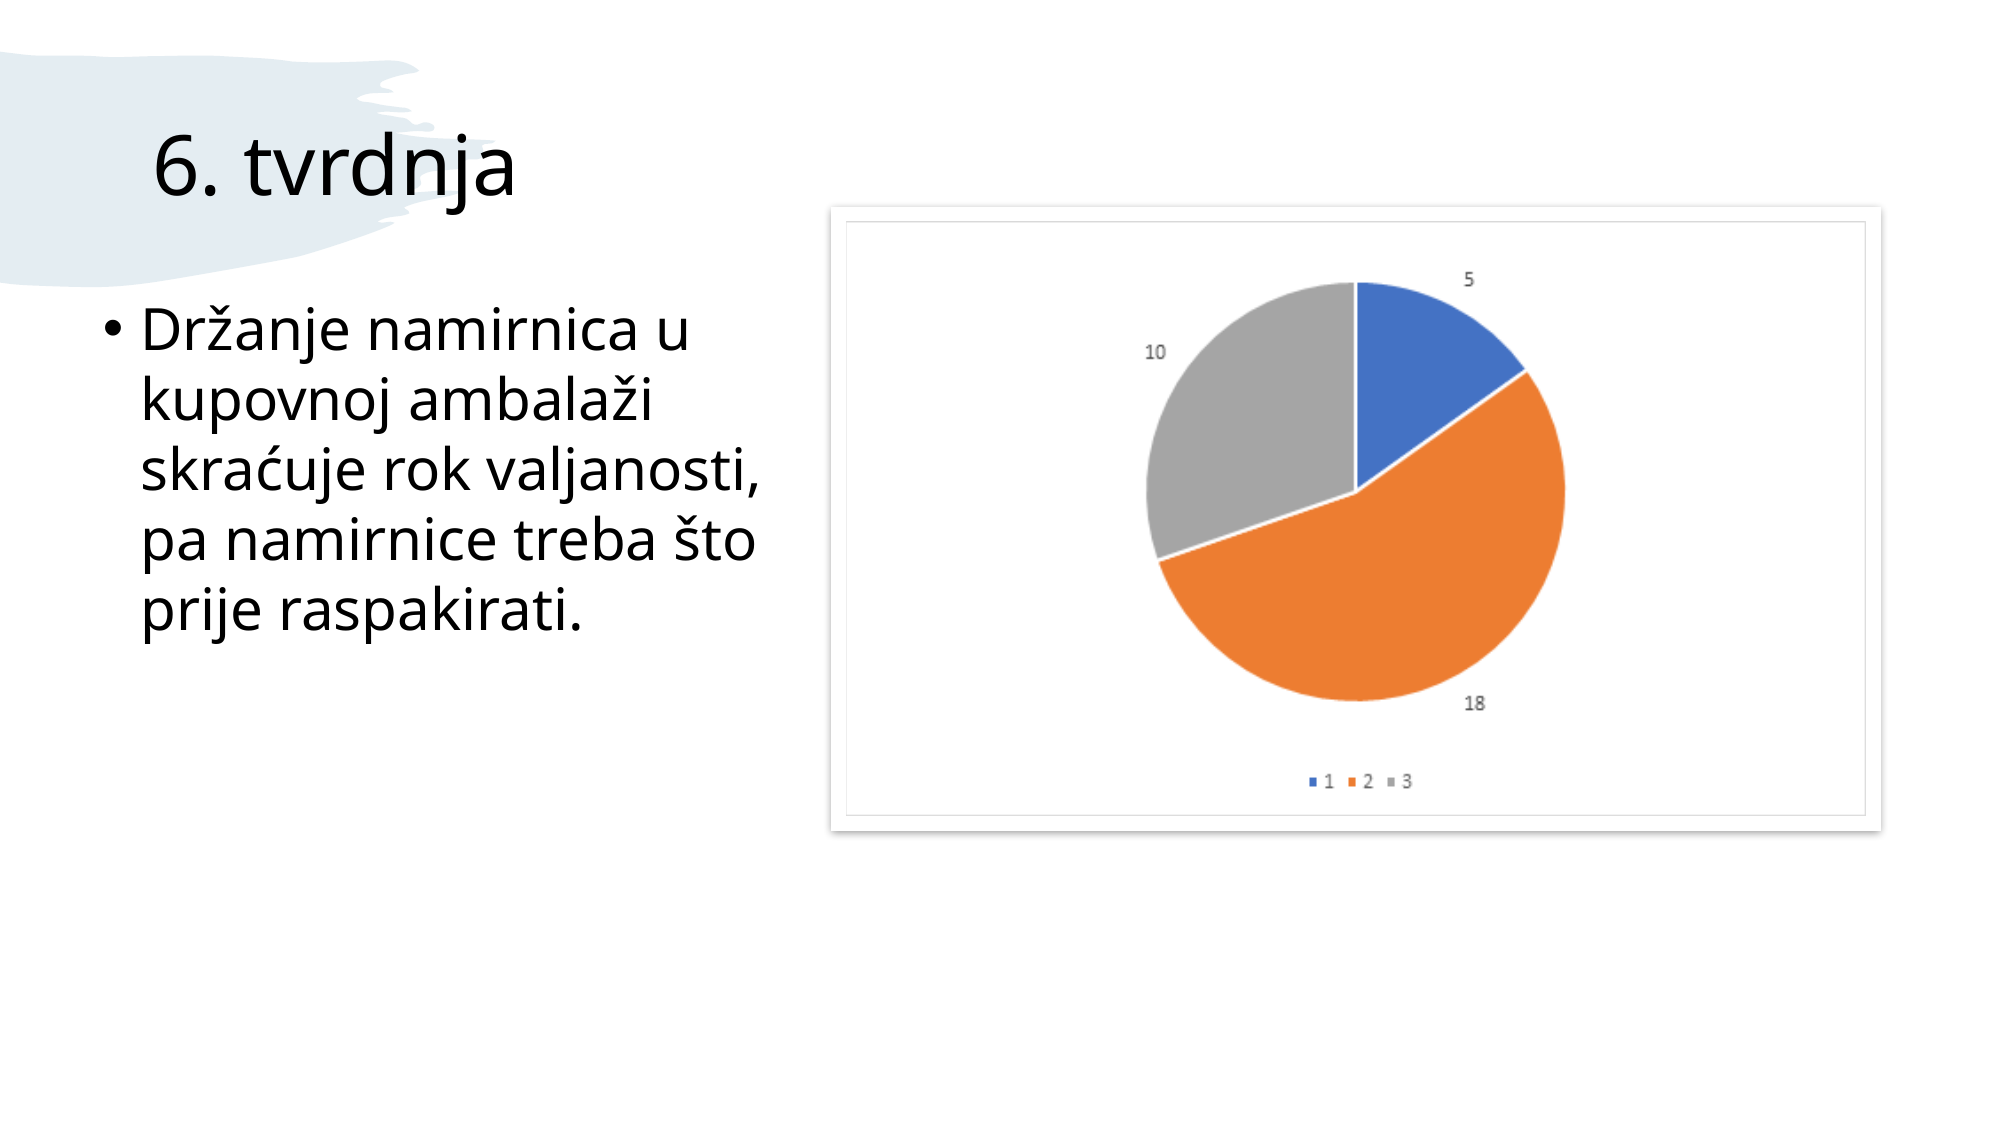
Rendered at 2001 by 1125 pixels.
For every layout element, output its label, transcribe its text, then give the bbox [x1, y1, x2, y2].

picture [845, 221, 1867, 817]
list Držanje namirnica u kupovnoj ambalaži skraćuje rok valjanosti, pa namirnice treba što prije raspakirati. [87, 284, 817, 970]
title 6. tvrdnja [137, 59, 1863, 278]
